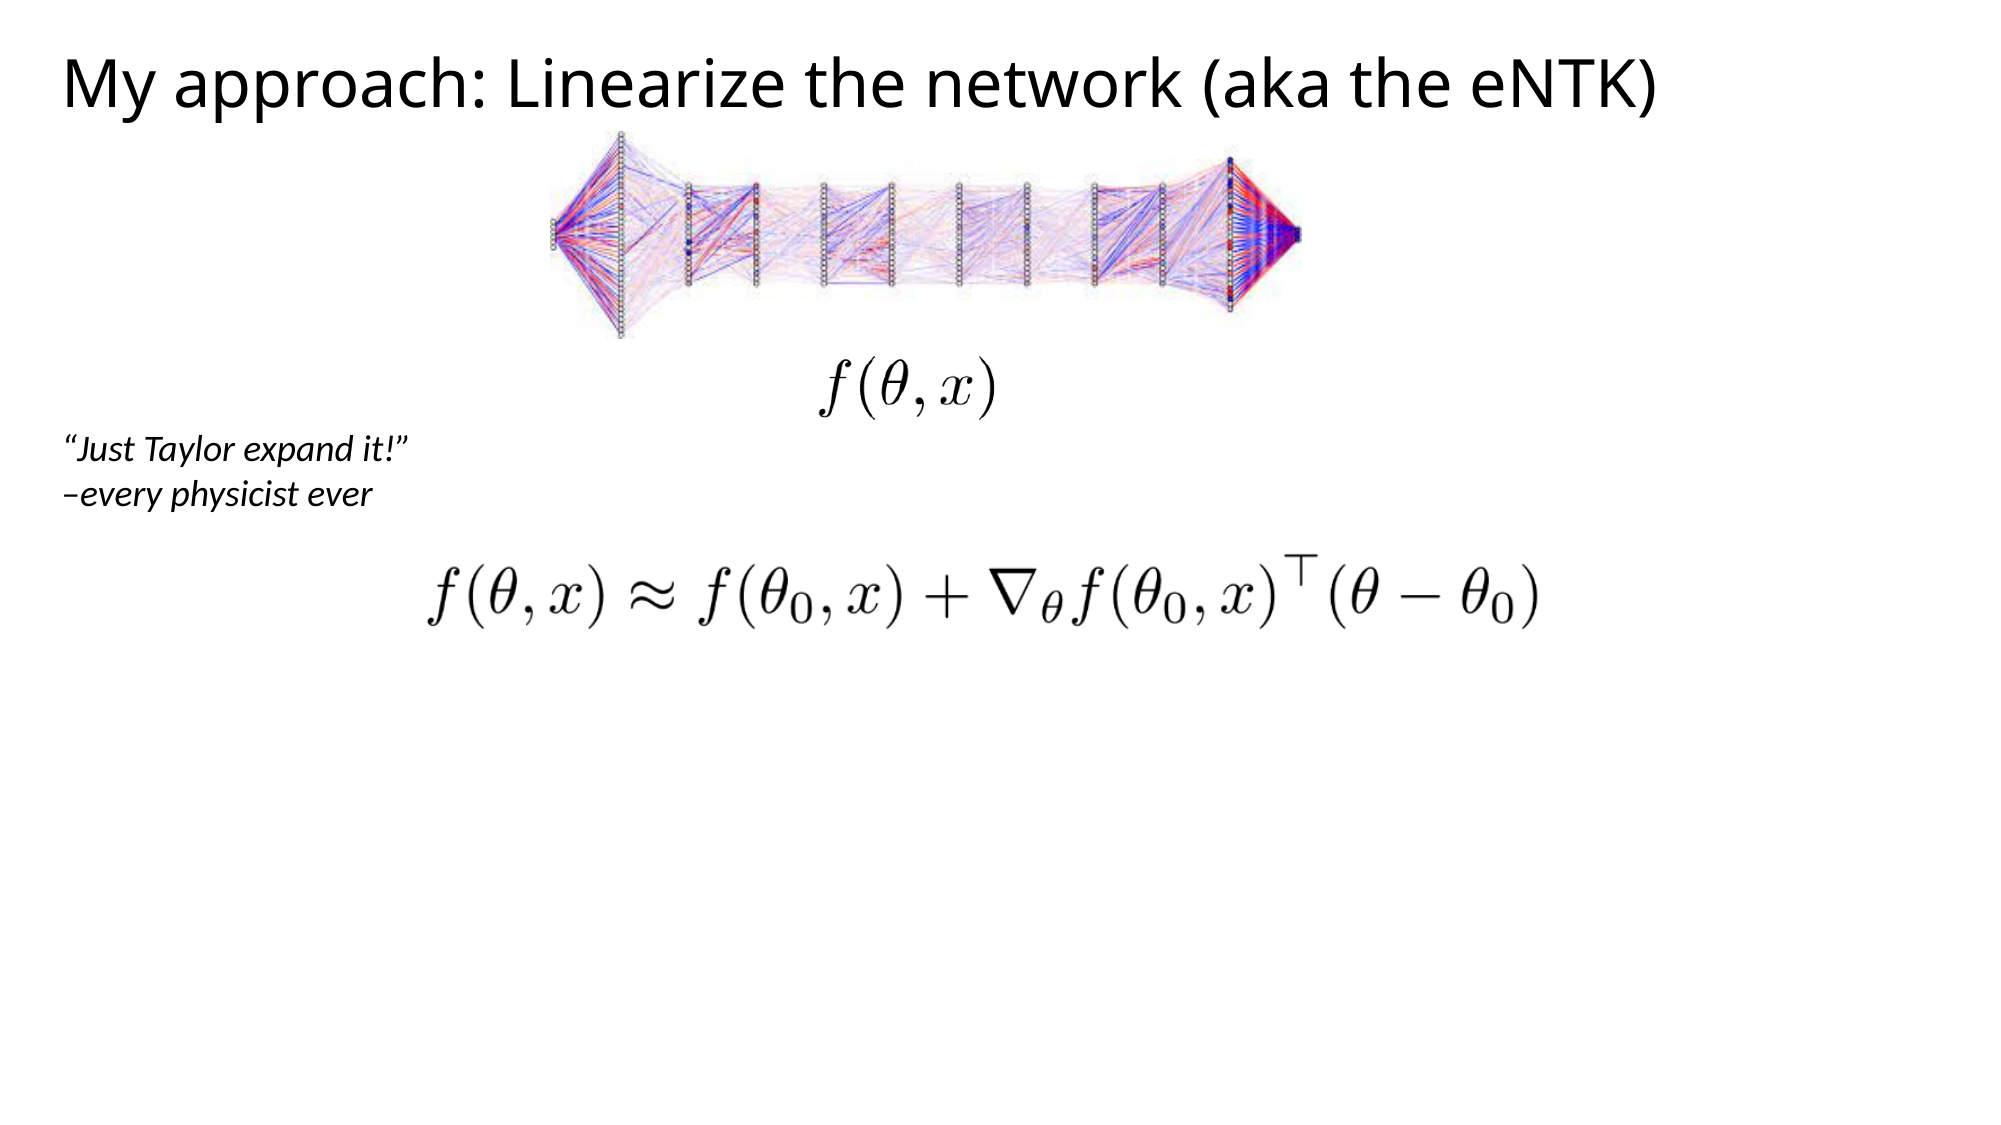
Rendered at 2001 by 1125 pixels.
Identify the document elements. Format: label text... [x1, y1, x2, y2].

picture [550, 131, 1302, 434]
picture [411, 546, 1543, 642]
text_box “Just Taylor expand it!” –every physicist ever [46, 416, 429, 521]
title My approach: Linearize the network (aka the eNTK) [46, 0, 1909, 205]
